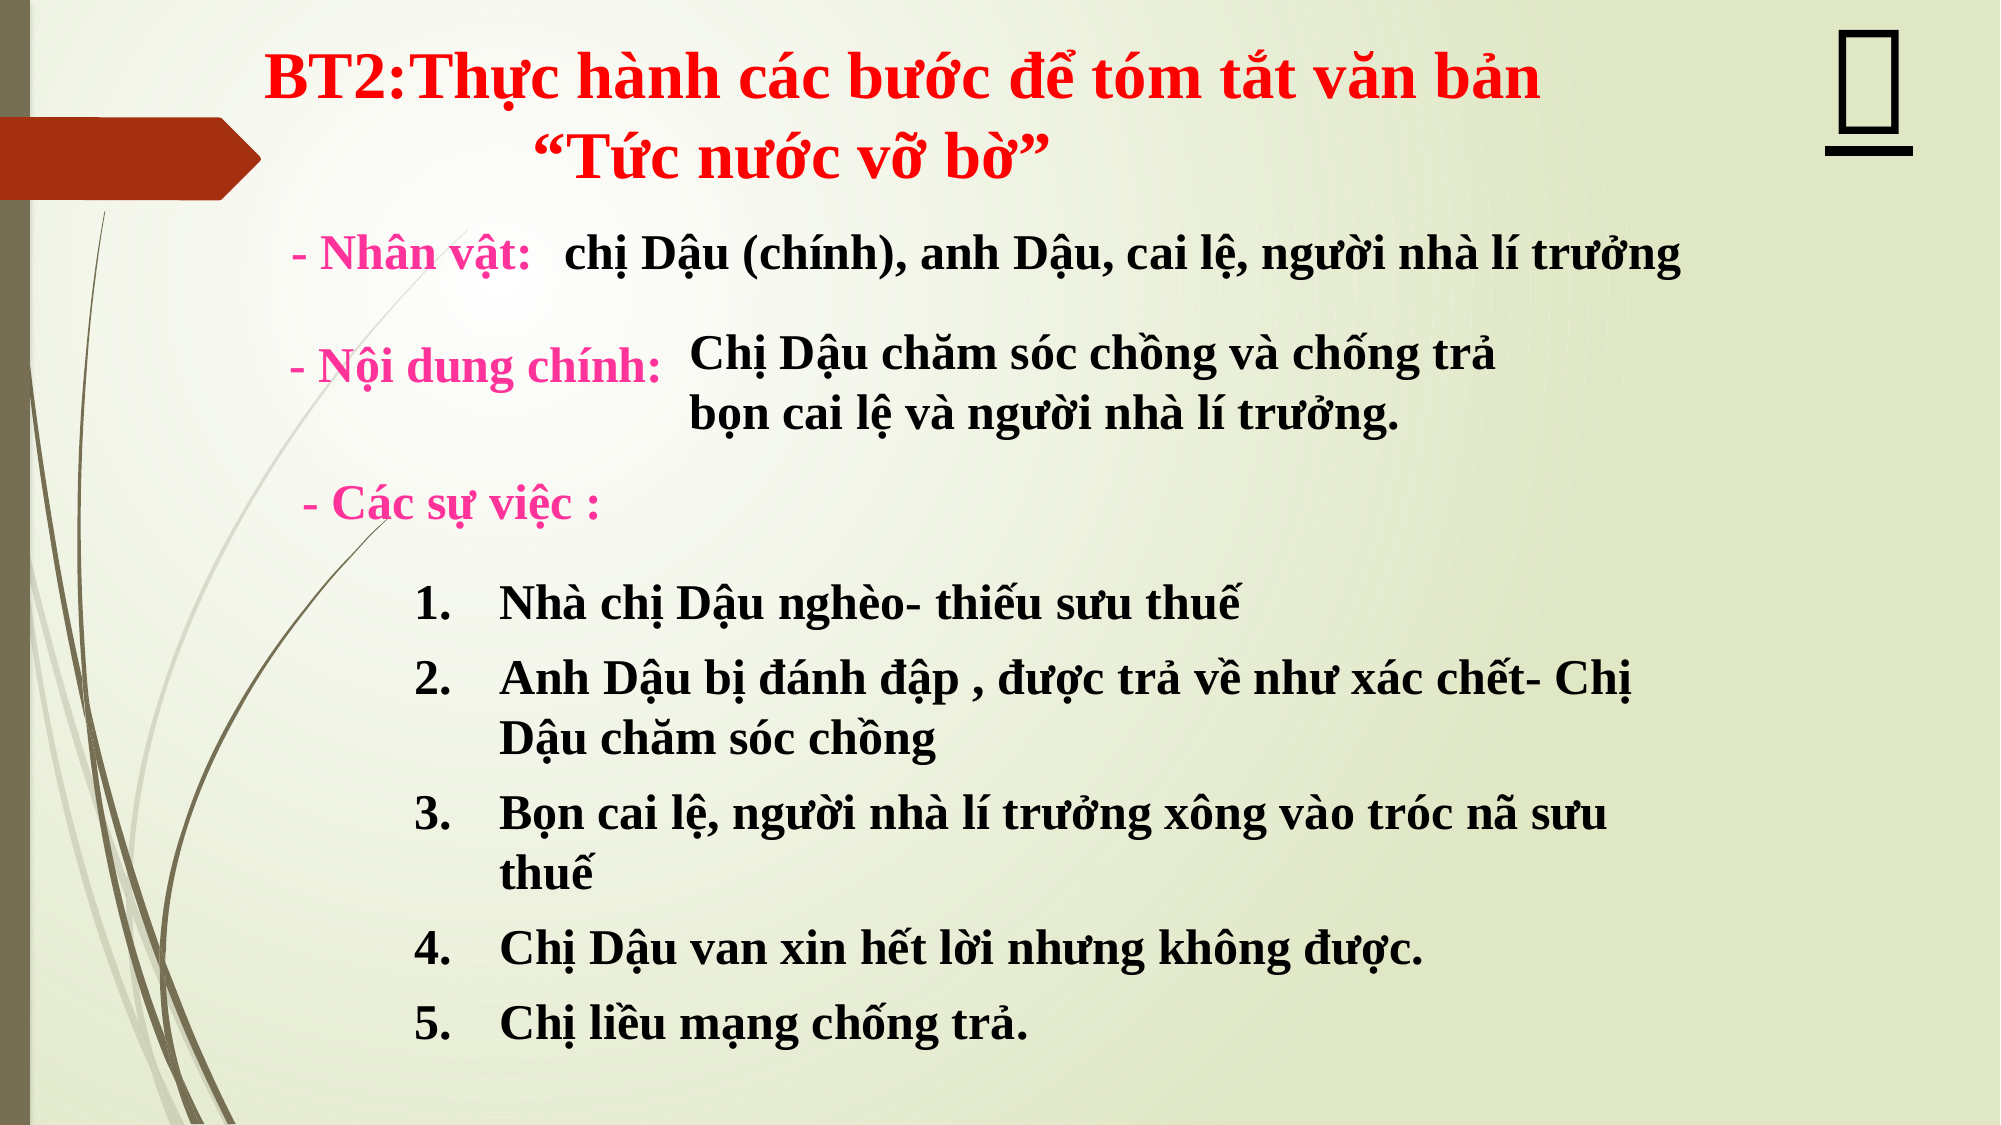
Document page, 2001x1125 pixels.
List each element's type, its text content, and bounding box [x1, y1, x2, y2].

text_box - Nhân vật: [276, 212, 548, 288]
text_box Nhà chị Dậu nghèo- thiếu sưu thuế Anh Dậu bị đánh đập , được trả về như xác chết- Chị Dậu chăm sóc chồng Bọn cai lệ, người nhà lí trưởng xông vào tróc nã sưu thuế Chị Dậu van xin hết lời nhưng không được. Chị liều mạng chống trả. [399, 562, 1688, 1058]
text_box BT2:Thực hành các bước để tóm tắt văn bản “Tức nước vỡ bờ” [249, 24, 1688, 200]
text_box chị Dậu (chính), anh Dậu, cai lệ, người nhà lí trưởng [549, 212, 1713, 288]
text_box - Nội dung chính: [249, 324, 675, 400]
text_box  [1810, 0, 1956, 172]
text_box Chị Dậu chăm sóc chồng và chống trả bọn cai lệ và người nhà lí trưởng. [675, 312, 1600, 448]
text_box - Các sự việc : [287, 462, 675, 538]
